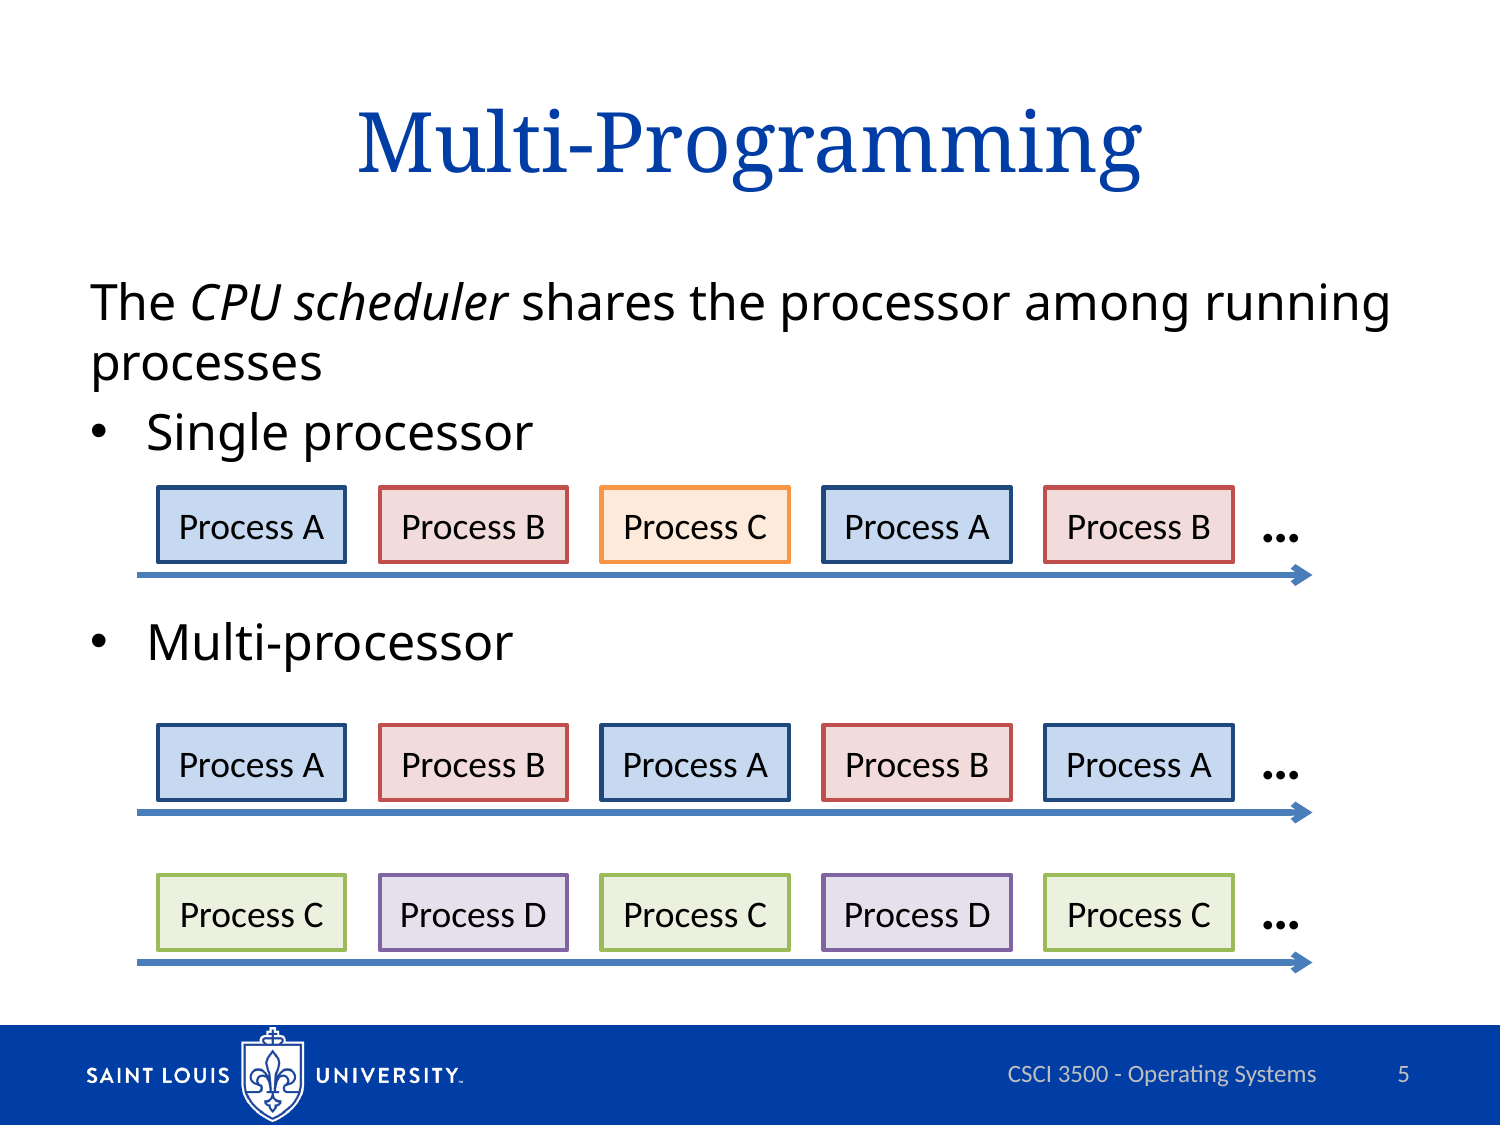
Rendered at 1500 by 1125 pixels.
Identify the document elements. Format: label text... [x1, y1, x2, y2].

text_box Process B [378, 723, 569, 802]
footer CSCI 3500 - Operating Systems [924, 1042, 1074, 1103]
text_box Process C [156, 873, 347, 952]
picture [87, 1027, 463, 1122]
text_box Process D [821, 873, 1013, 952]
slide_number 5 [1074, 1042, 1425, 1103]
text_box Process A [156, 723, 347, 802]
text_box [137, 476, 1318, 576]
text_box Process A [1043, 723, 1235, 802]
text_box … [1245, 714, 1317, 799]
text_box … [1245, 864, 1317, 949]
text_box Process D [378, 873, 569, 952]
text_box Process B [821, 723, 1013, 802]
text_box Process C [599, 873, 791, 952]
text_box Process A [599, 723, 791, 802]
title Multi-Programming [75, 45, 1425, 233]
list The CPU scheduler shares the processor among running processes Single processor Multi-processor [75, 262, 1425, 1005]
text_box Process C [1043, 873, 1235, 952]
